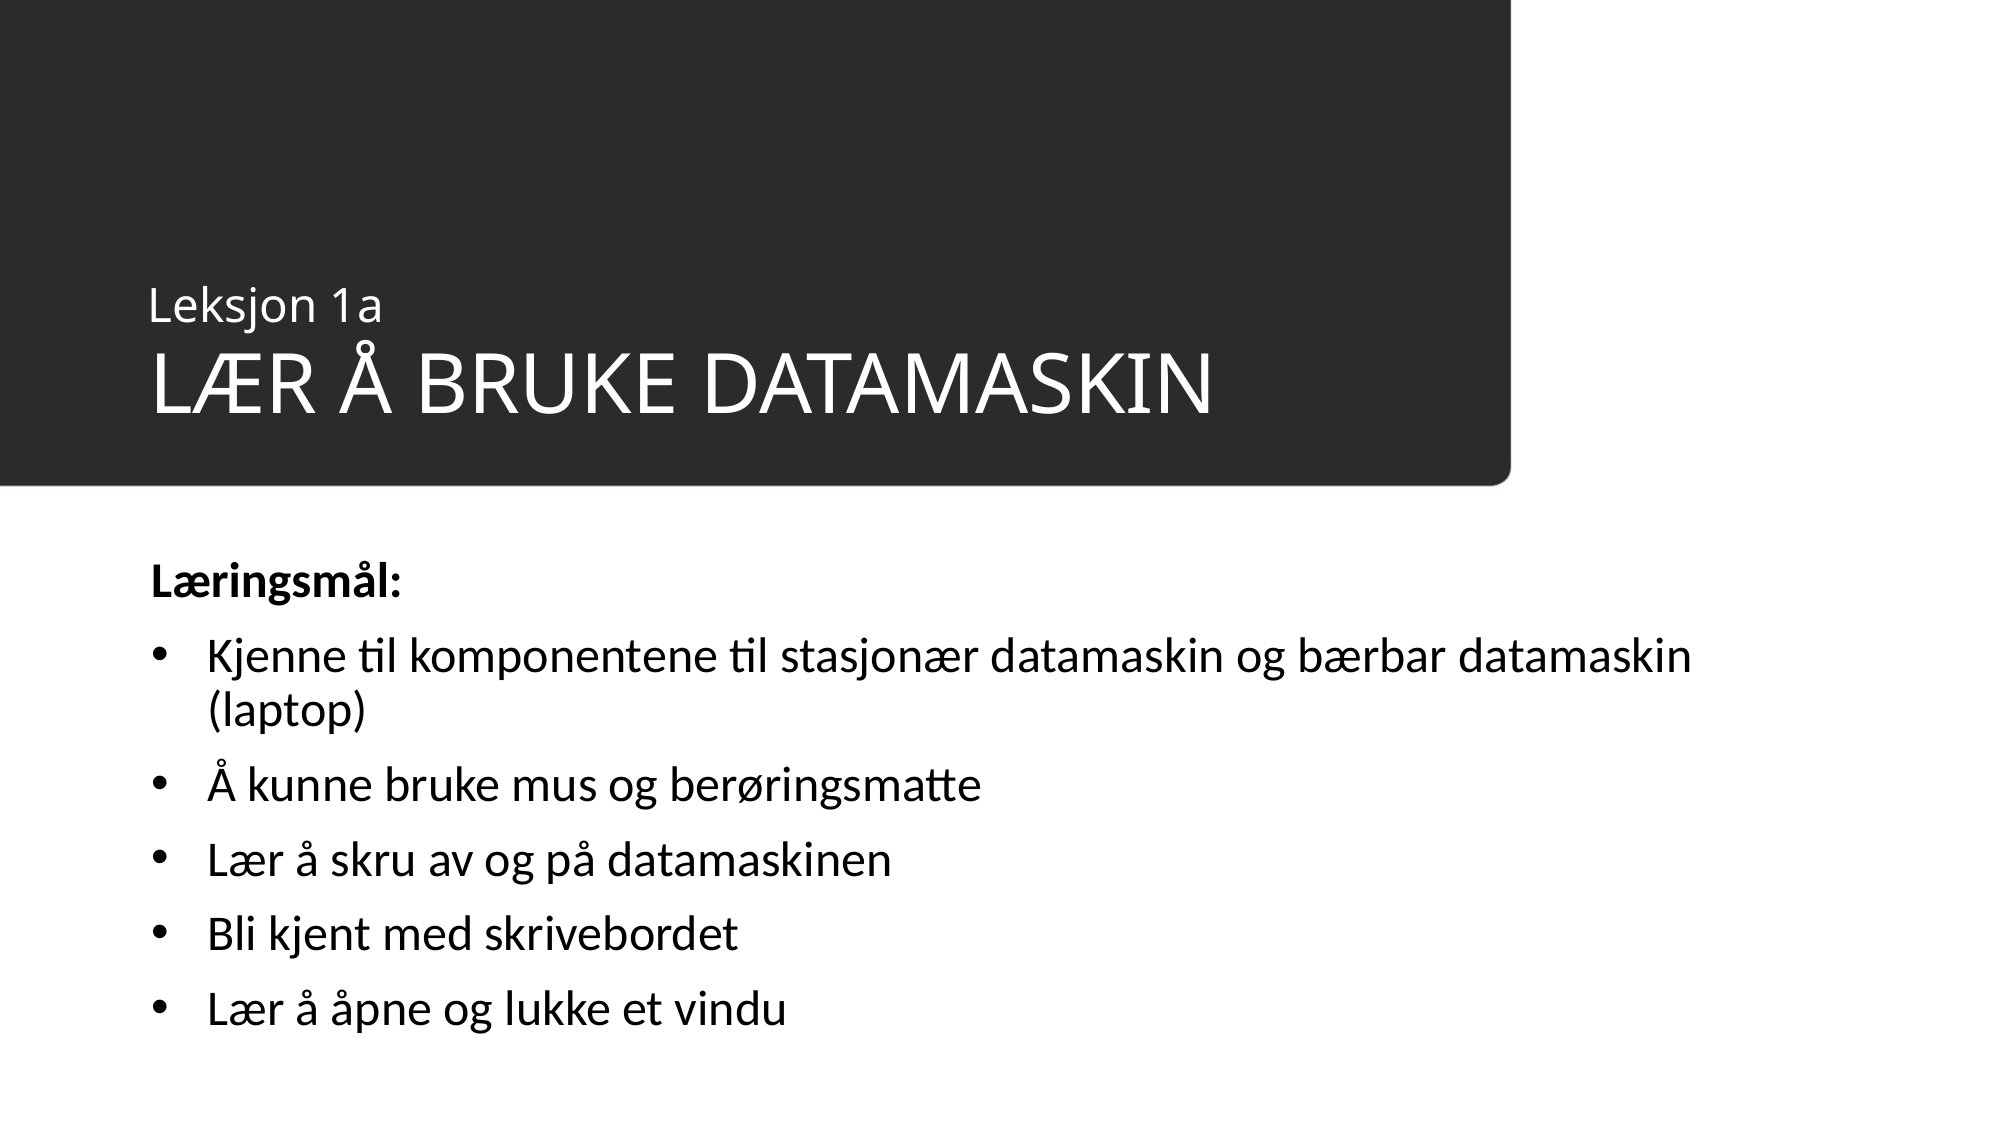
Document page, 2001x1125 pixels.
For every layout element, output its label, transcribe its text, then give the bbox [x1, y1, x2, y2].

subtitle Læringsmål: Kjenne til komponentene til stasjonær datamaskin og bærbar datamaskin (laptop) Å kunne bruke mus og berøringsmatte Lær å skru av og på datamaskinen Bli kjent med skrivebordet Lær å åpne og lukke et vindu [135, 546, 1750, 1054]
title LÆR Å BRUKE DATAMASKIN [134, 273, 1494, 439]
picture [0, 0, 2000, 1124]
